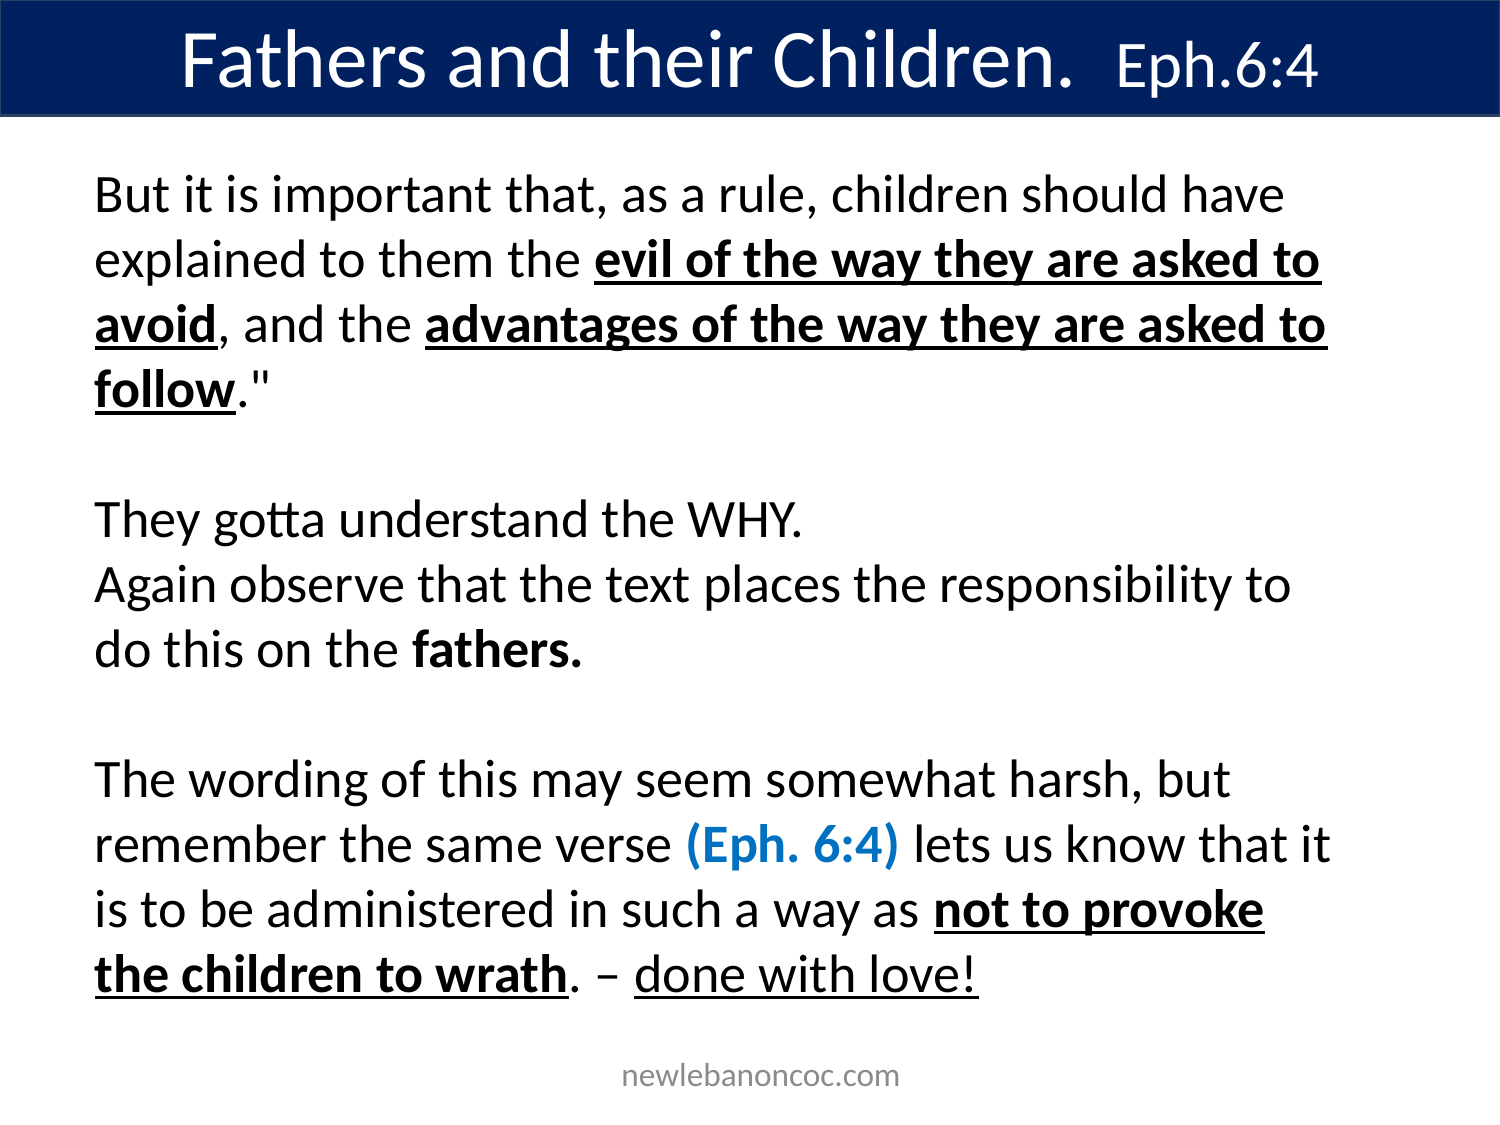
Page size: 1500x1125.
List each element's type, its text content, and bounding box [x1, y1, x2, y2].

footer newlebanoncoc.com [496, 1042, 1004, 1103]
text_box But it is important that, as a rule, children should have explained to them the evil of the way they are asked to avoid, and the advantages of the way they are asked to follow." They gotta understand the WHY. Again observe that the text places the responsibility to do this on the fathers. The wording of this may seem somewhat harsh, but remember the same verse (Eph. 6:4) lets us know that it is to be administered in such a way as not to provoke the children to wrath. – done with love! [80, 151, 1362, 1011]
text_box [0, 112, 1500, 117]
text_box Fathers and their Children. Eph.6:4 [0, 0, 1500, 112]
